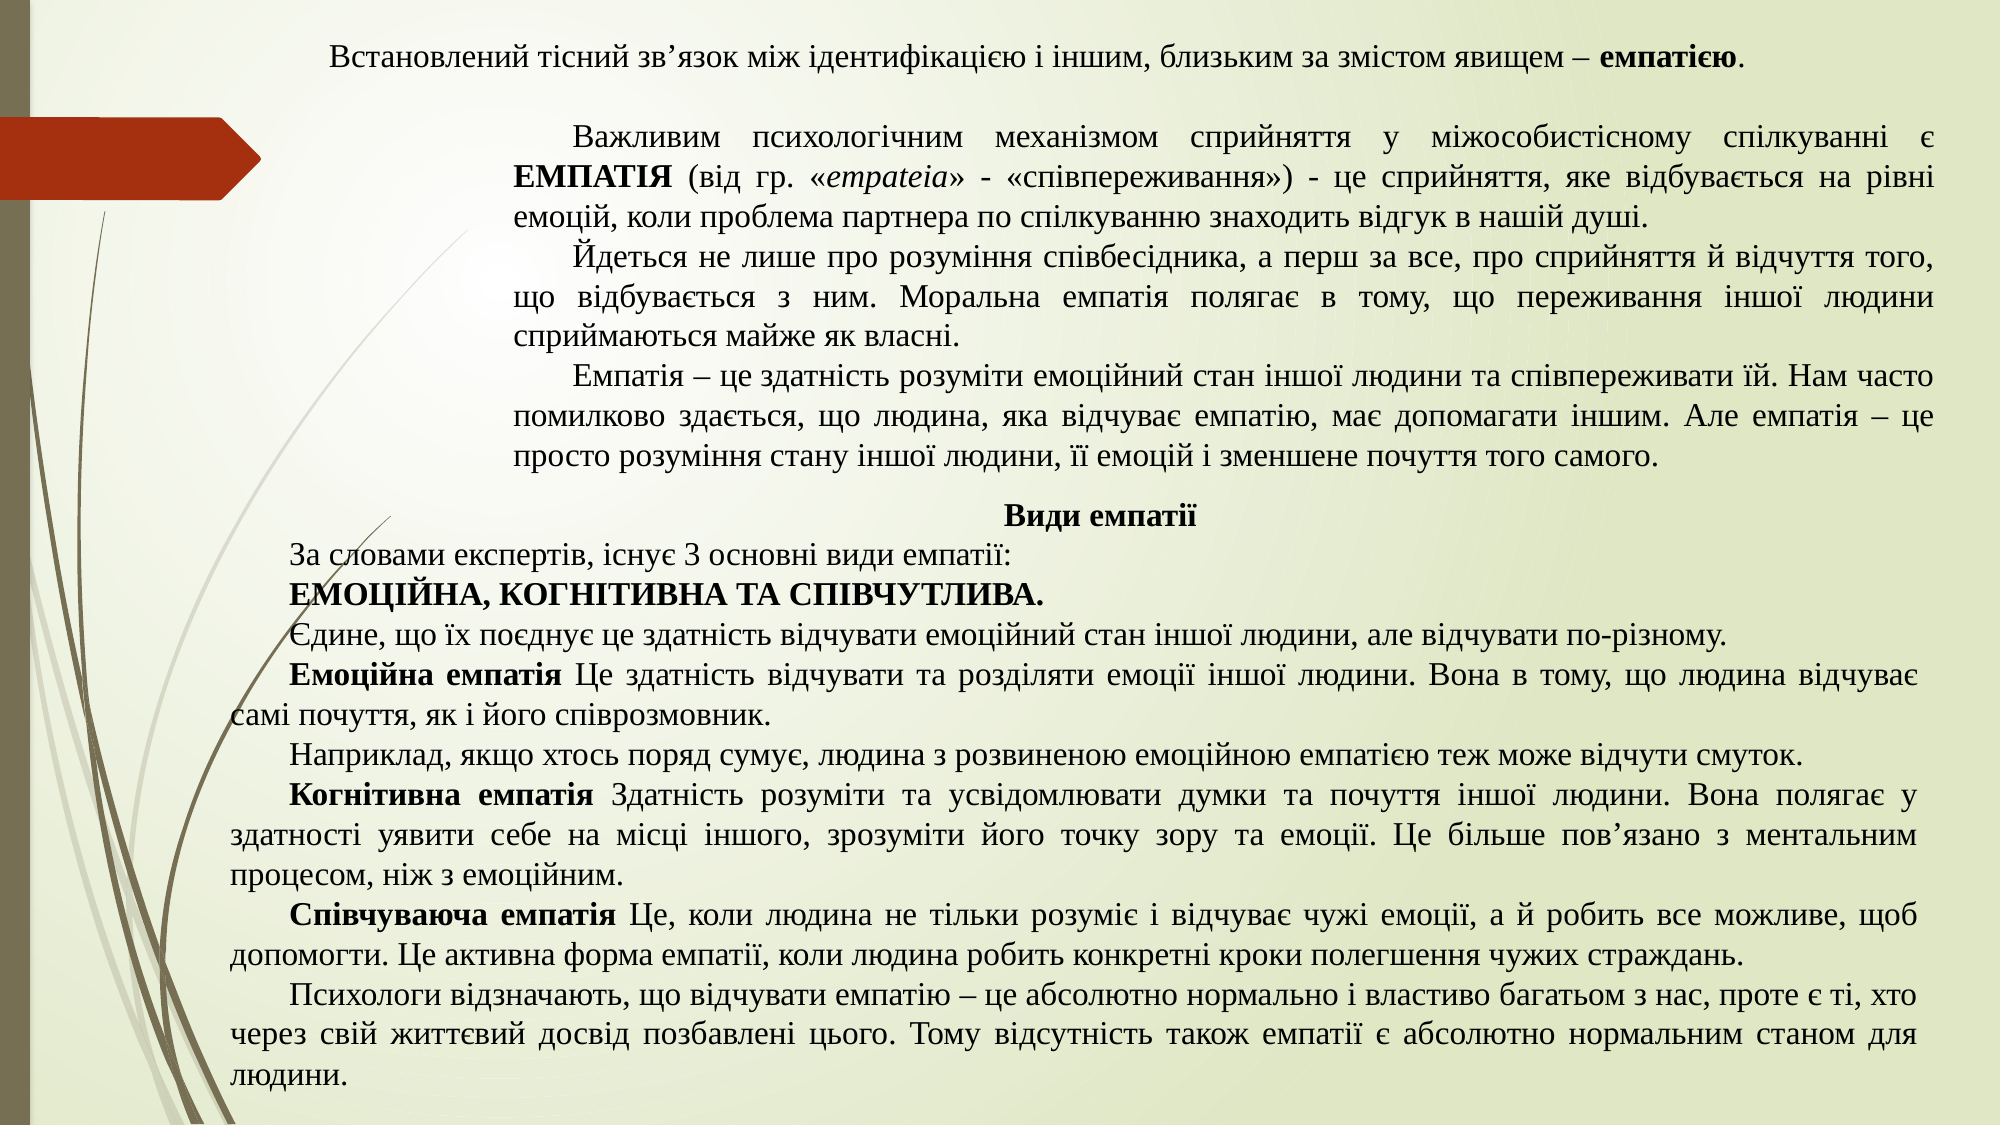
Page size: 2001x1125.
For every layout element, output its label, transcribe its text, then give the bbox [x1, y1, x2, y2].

text_box Встановлений тісний зв’язок між ідентифікацією і іншим, близьким за змістом явищем – емпатією. [255, 27, 1873, 82]
text_box Види емпатії За словами експертів, існує 3 основні види емпатії: ЕМОЦІЙНА, КОГНІТИВНА ТА СПІВЧУТЛИВА. Єдине, що їх поєднує це здатність відчувати емоційний стан іншої людини, але відчувати по-різному. Емоційна емпатія Це здатність відчувати та розділяти емоції іншої людини. Вона в тому, що людина відчуває самі почуття, як і його співрозмовник. Наприклад, якщо хтось поряд сумує, людина з розвиненою емоційною емпатією теж може відчути смуток. Когнітивна емпатія Здатність розуміти та усвідомлювати думки та почуття іншої людини. Вона полягає у здатності уявити себе на місці іншого, зрозуміти його точку зору та емоції. Це більше пов’язано з ментальним процесом, ніж з емоційним. Співчуваюча емпатія Це, коли людина не тільки розуміє і відчуває чужі емоції, а й робить все можливе, щоб допомогти. Це активна форма емпатії, коли людина робить конкретні кроки полегшення чужих страждань. Психологи відзначають, що відчувати емпатію – це абсолютно нормально і властиво багатьом з нас, проте є ті, хто через свій життєвий досвід позбавлені цього. Тому відсутність також емпатії є абсолютно нормальним станом для людини. [215, 485, 1935, 1099]
text_box Важливим психологічним механізмом сприйняття у міжособистісному спілкуванні є ЕМПАТІЯ (від гр. «empateia» - «співпереживання») - це сприйняття, яке відбувається на рівні емоцій, коли проблема партнера по спілкуванню знаходить відгук в нашій душі. Йдеться не лише про розуміння співбесідника, а перш за все, про сприйняття й відчуття того, що відбувається з ним. Моральна емпатія полягає в тому, що переживання іншої людини сприймаються майже як власні. Емпатія – це здатність розуміти емоційний стан іншої людини та співпереживати їй. Нам часто помилково здається, що людина, яка відчуває емпатію, має допомагати іншим. Але емпатія – це просто розуміння стану іншої людини, її емоцій і зменшене почуття того самого. [498, 106, 1952, 481]
